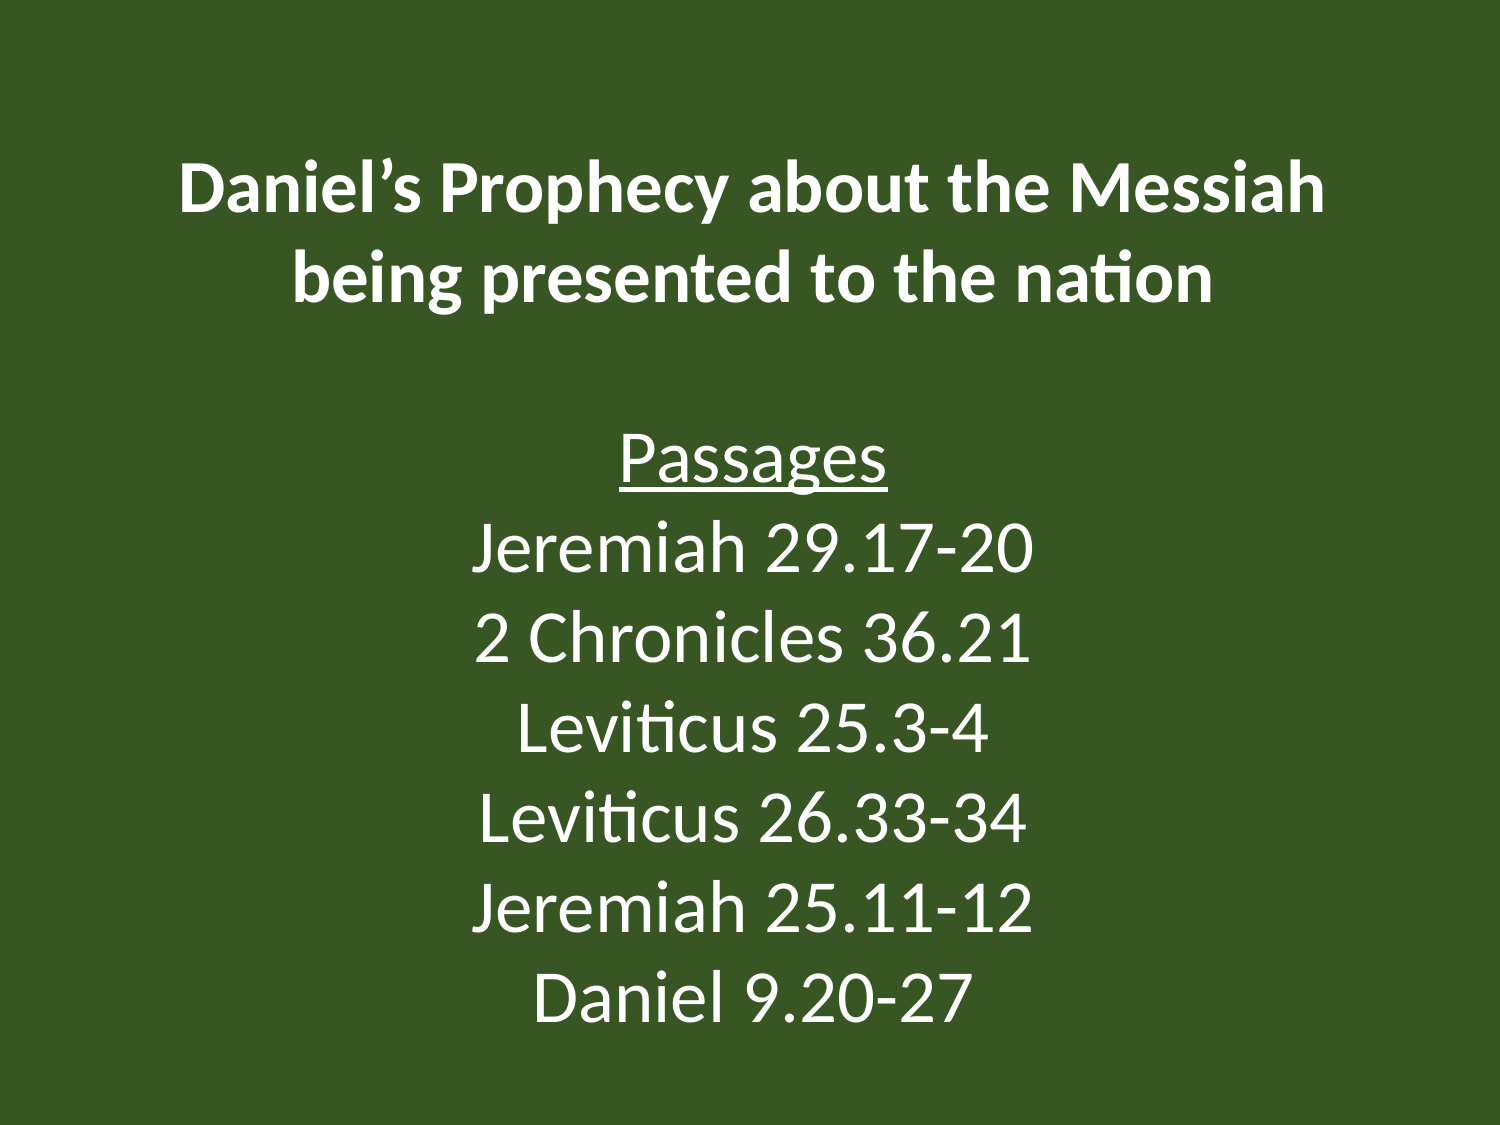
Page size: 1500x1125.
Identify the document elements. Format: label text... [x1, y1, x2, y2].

text_box Daniel’s Prophecy about the Messiah being presented to the nation Passages Jeremiah 29.17-20 2 Chronicles 36.21 Leviticus 25.3-4 Leviticus 26.33-34 Jeremiah 25.11-12 Daniel 9.20-27 [148, 129, 1358, 1045]
